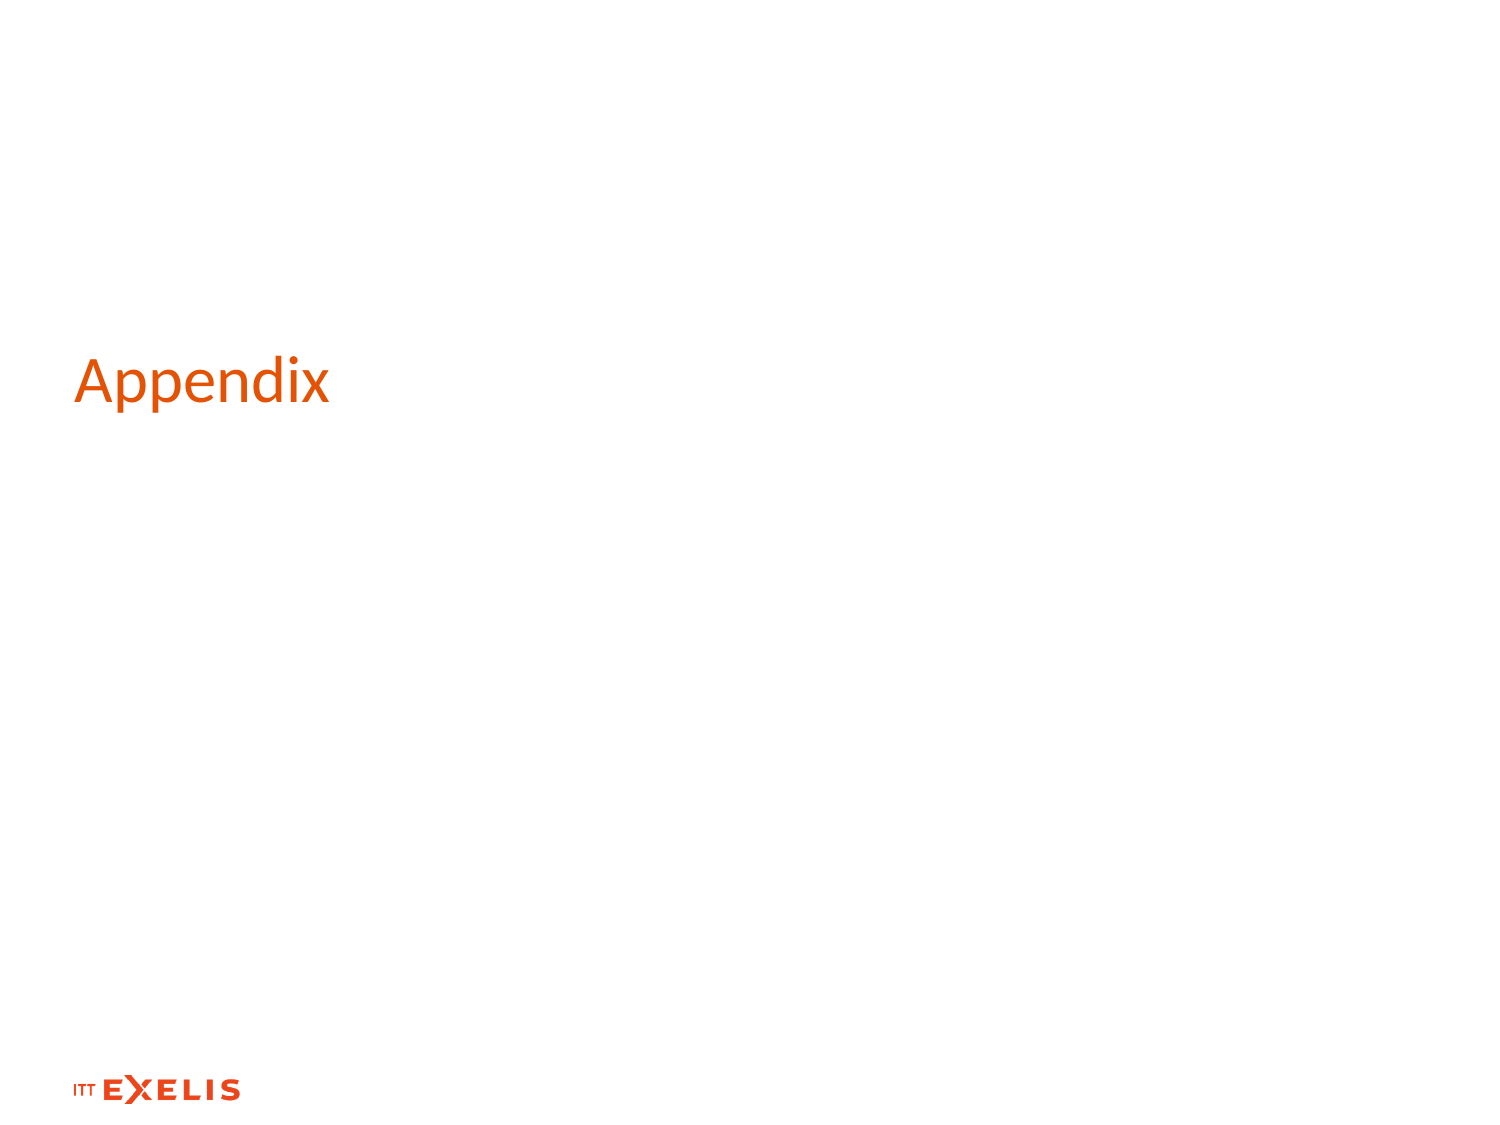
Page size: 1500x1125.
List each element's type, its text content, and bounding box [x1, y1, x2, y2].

picture [72, 1075, 241, 1104]
title Appendix [74, 337, 1425, 433]
